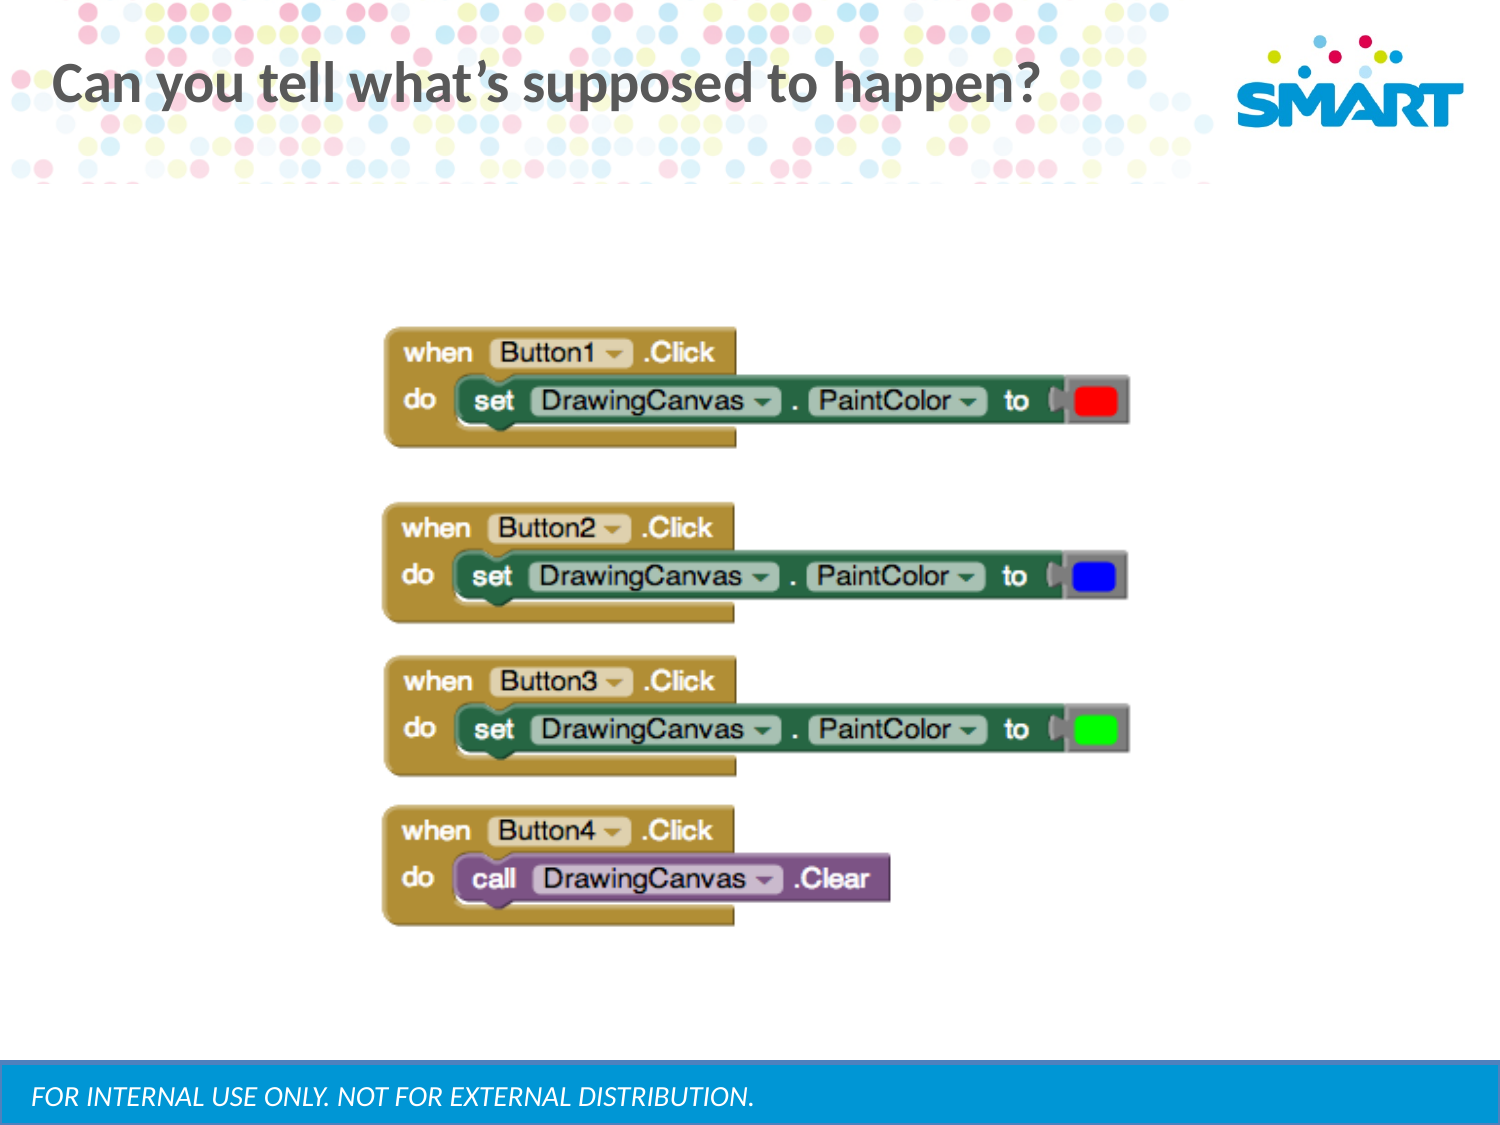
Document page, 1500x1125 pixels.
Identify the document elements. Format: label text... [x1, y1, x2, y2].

picture [0, 0, 1488, 184]
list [318, 316, 1230, 952]
title Can you tell what’s supposed to happen? [37, 22, 1213, 136]
